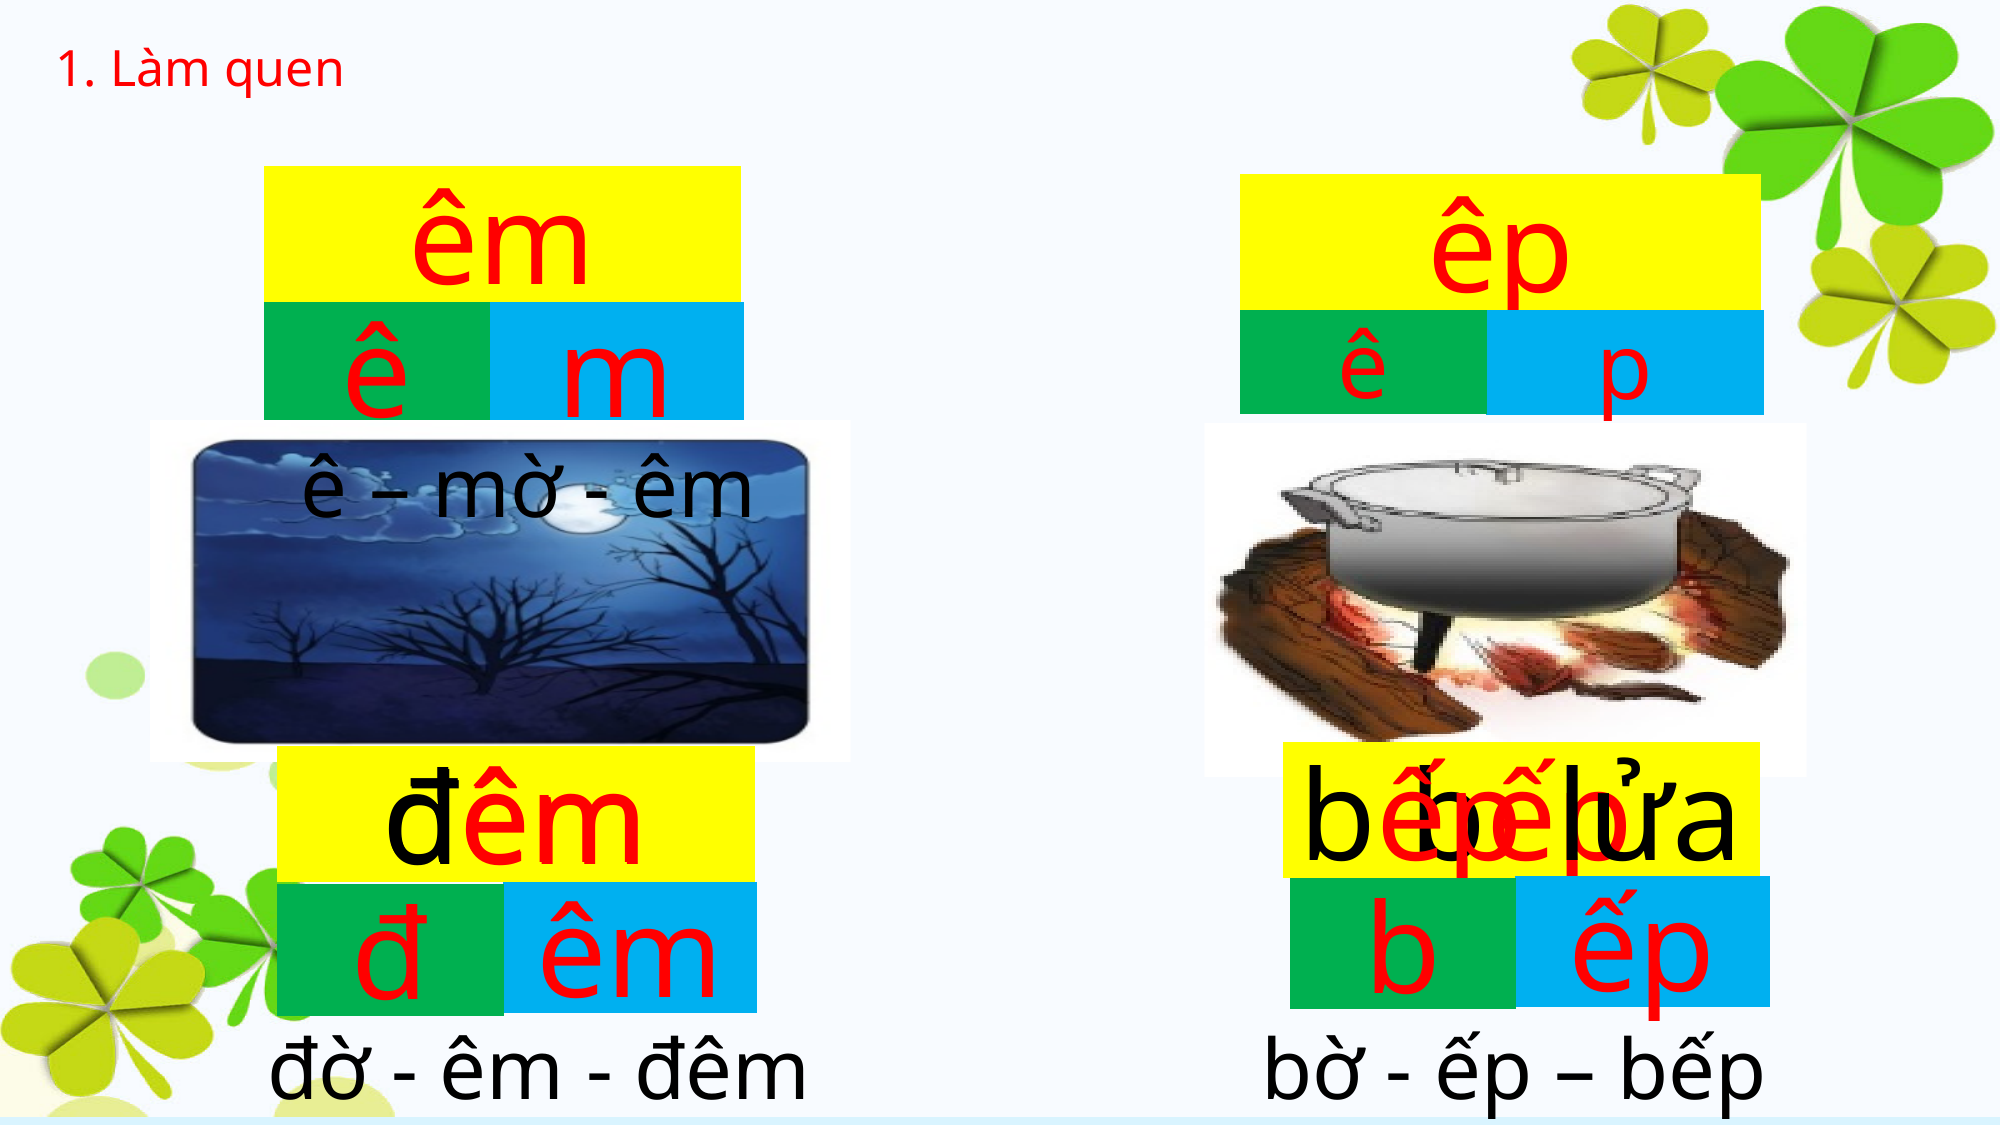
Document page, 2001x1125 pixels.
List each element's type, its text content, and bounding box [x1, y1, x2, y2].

text_box bờ - ếp – bếp [1246, 1117, 1783, 1124]
text_box đờ - êm - đêm [252, 1117, 826, 1124]
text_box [1241, 175, 1764, 414]
picture [0, 0, 2000, 1117]
